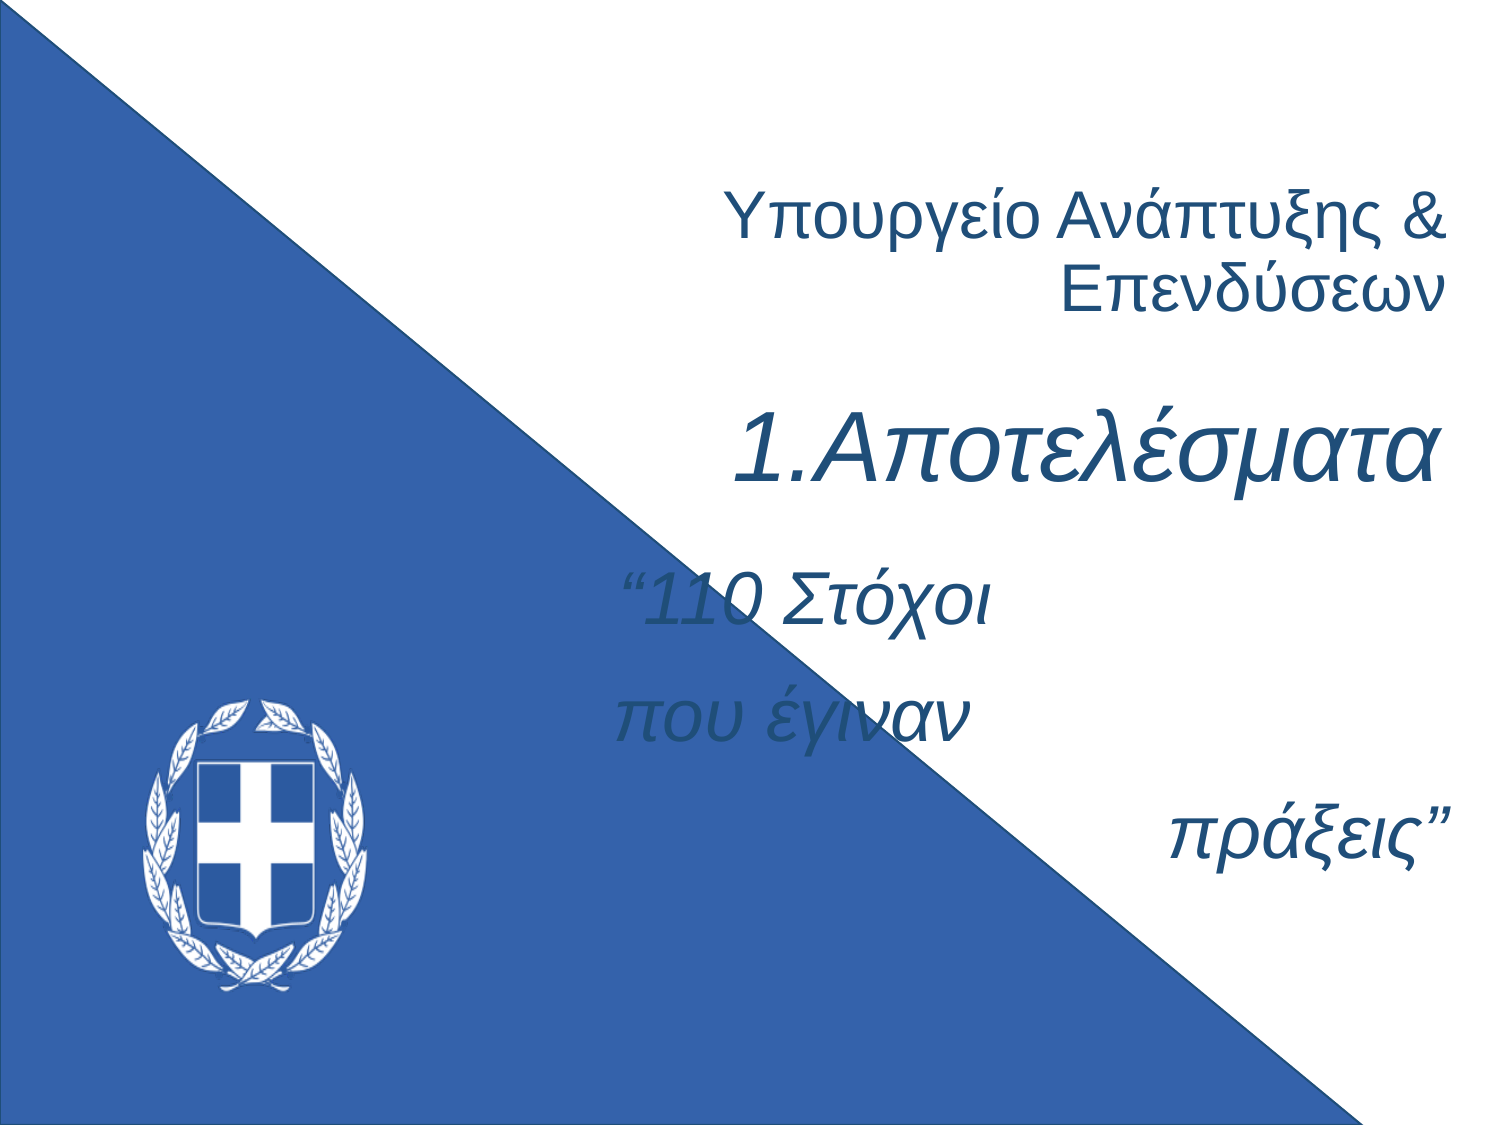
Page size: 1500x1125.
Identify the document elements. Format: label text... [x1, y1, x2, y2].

title Υπουργείο Ανάπτυξης & Επενδύσεων [466, 172, 1463, 334]
subtitle 1.Αποτελέσματα “110 Στόχοι που έγιναν πράξεις” [478, 338, 1485, 681]
picture [142, 698, 368, 993]
